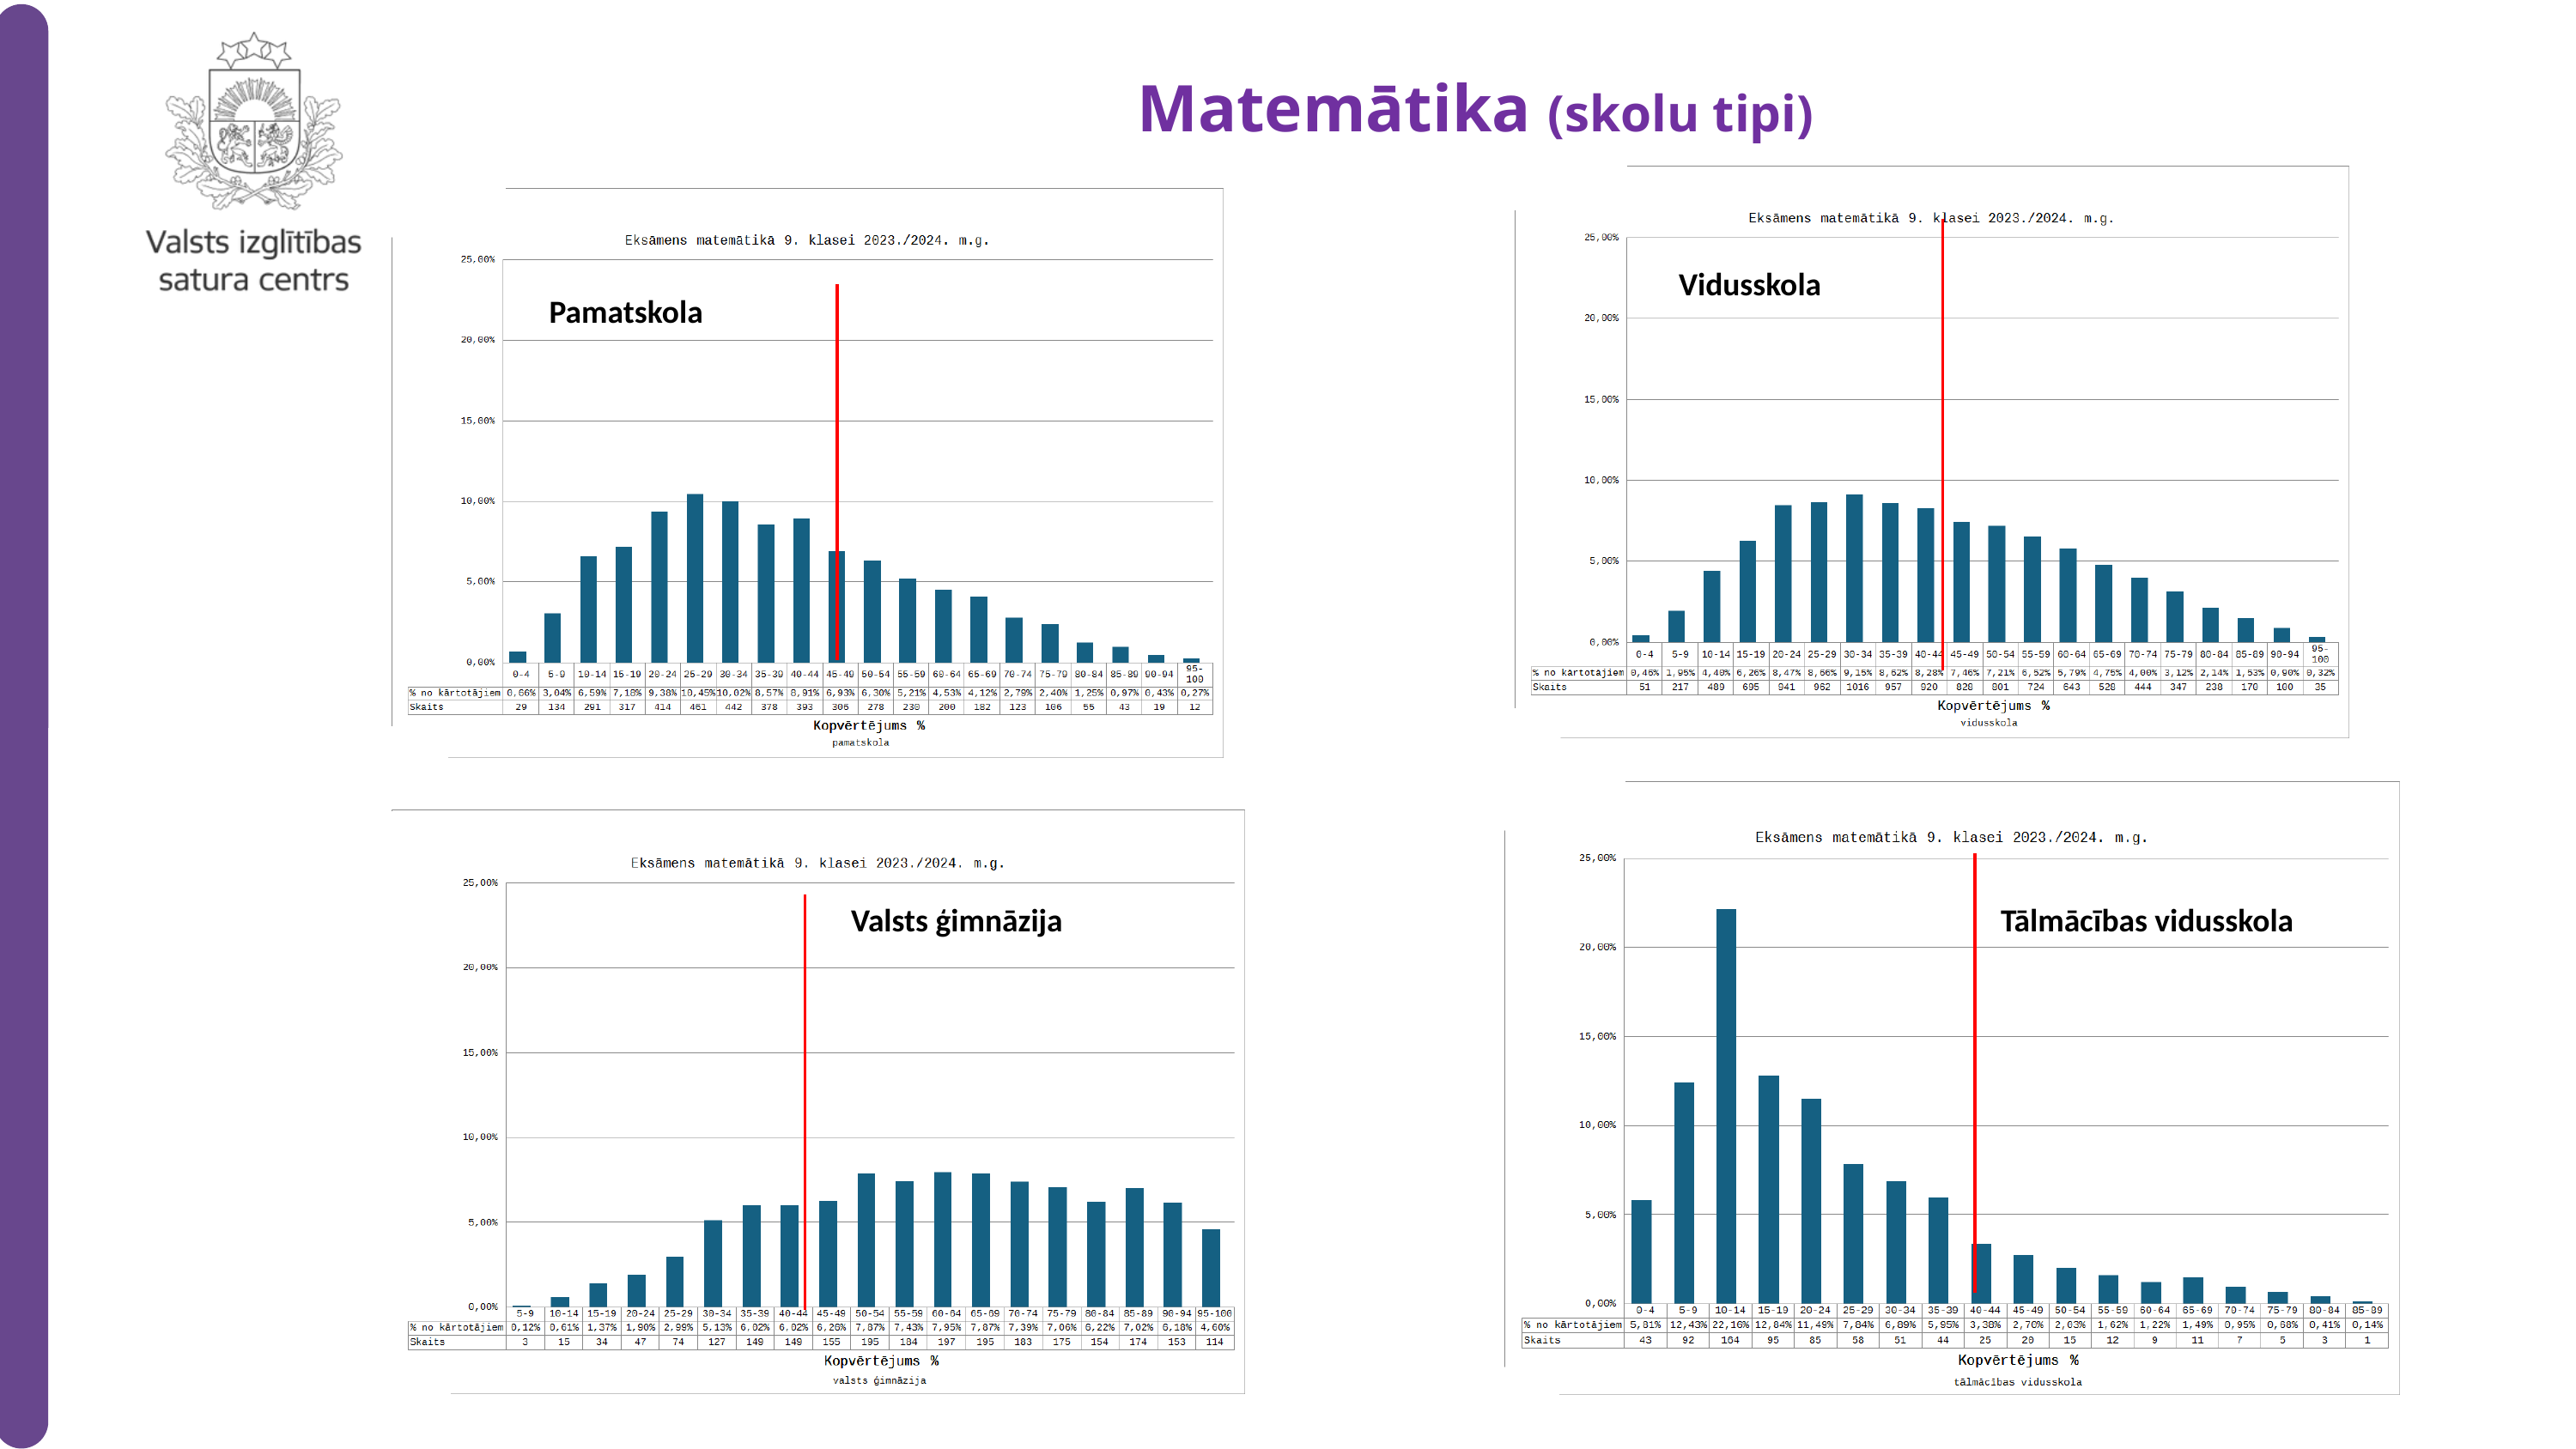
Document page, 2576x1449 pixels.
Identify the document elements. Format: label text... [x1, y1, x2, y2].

picture [392, 188, 1224, 758]
picture [1514, 166, 2349, 738]
picture [392, 809, 1246, 1395]
text_box [144, 31, 361, 298]
picture [1504, 781, 2401, 1395]
text_box Matemātika (skolu tipi) [536, 61, 2415, 183]
